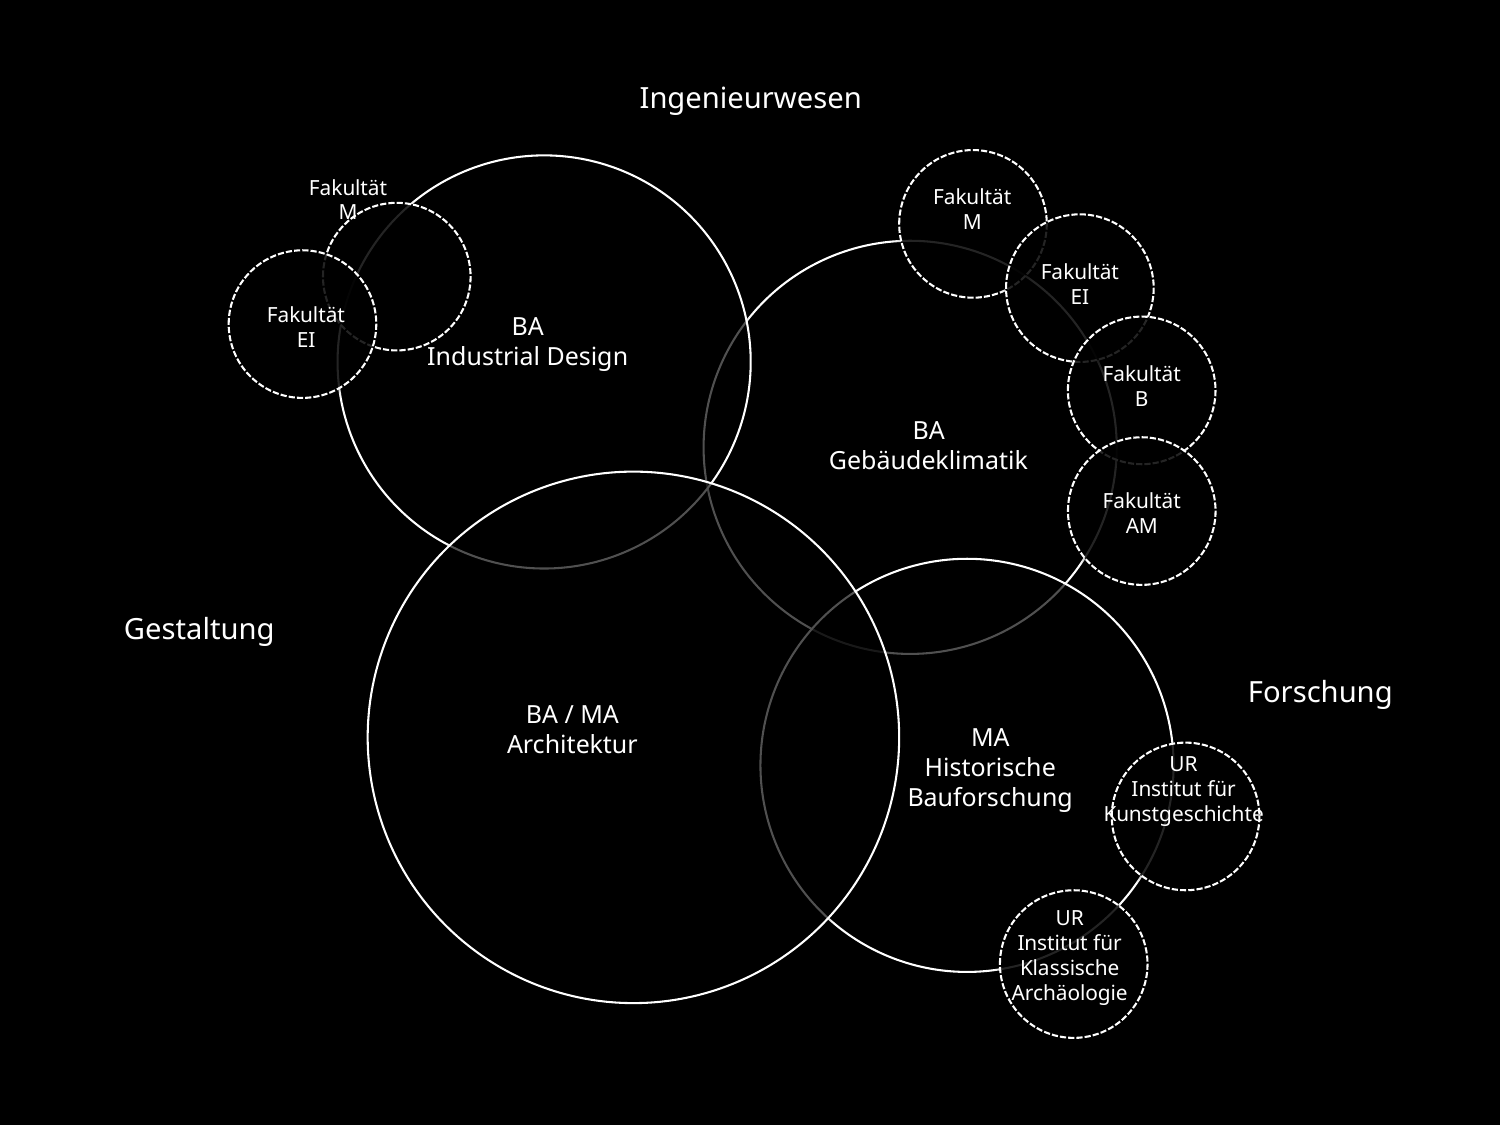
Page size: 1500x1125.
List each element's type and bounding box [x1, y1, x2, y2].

text_box [47, 71, 1473, 1039]
